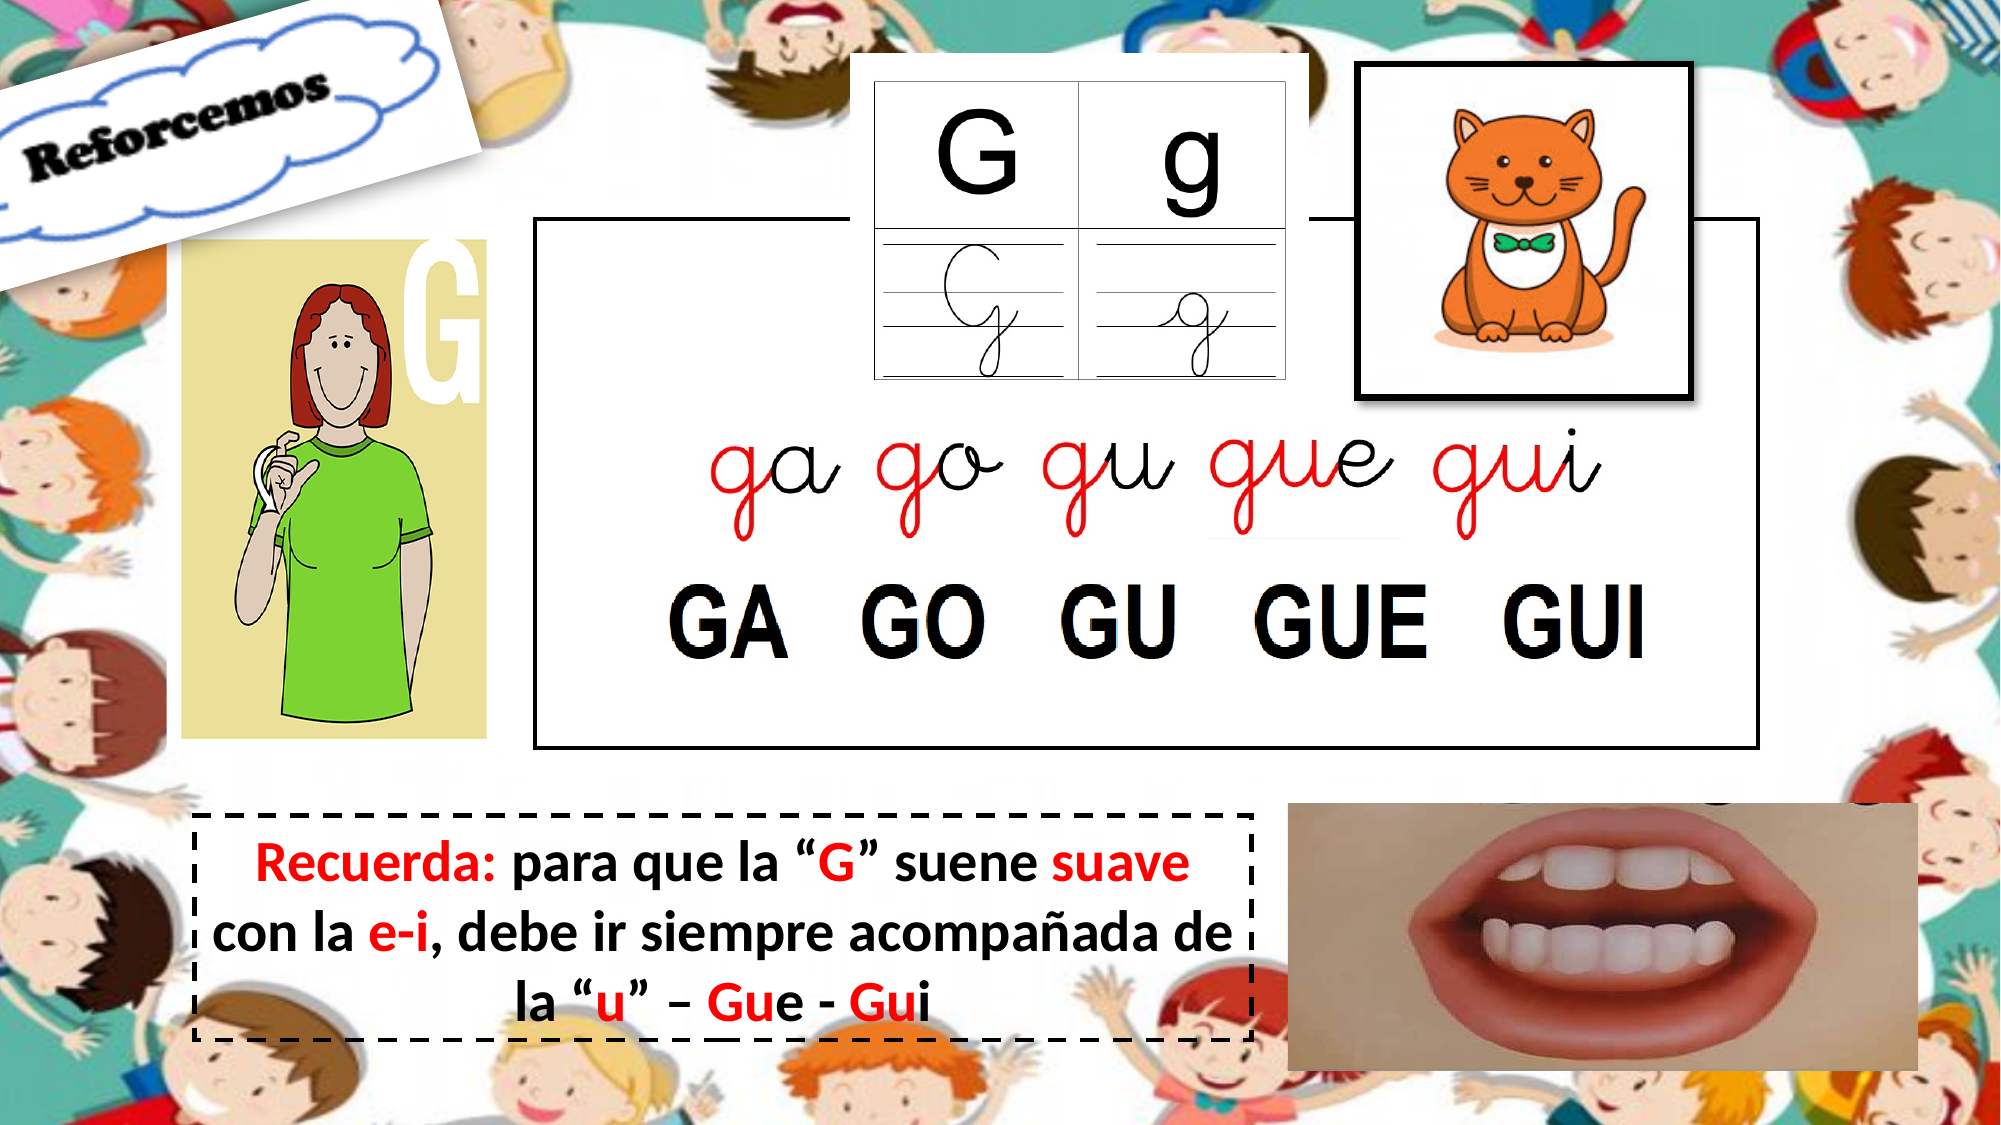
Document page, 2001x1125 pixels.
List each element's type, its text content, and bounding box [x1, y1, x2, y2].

text_box Recuerda: para que la “G” suene suave con la e-i, debe ir siempre acompañada de la “u” – Gue - Gui [193, 814, 437, 1041]
picture [0, 0, 2001, 1125]
